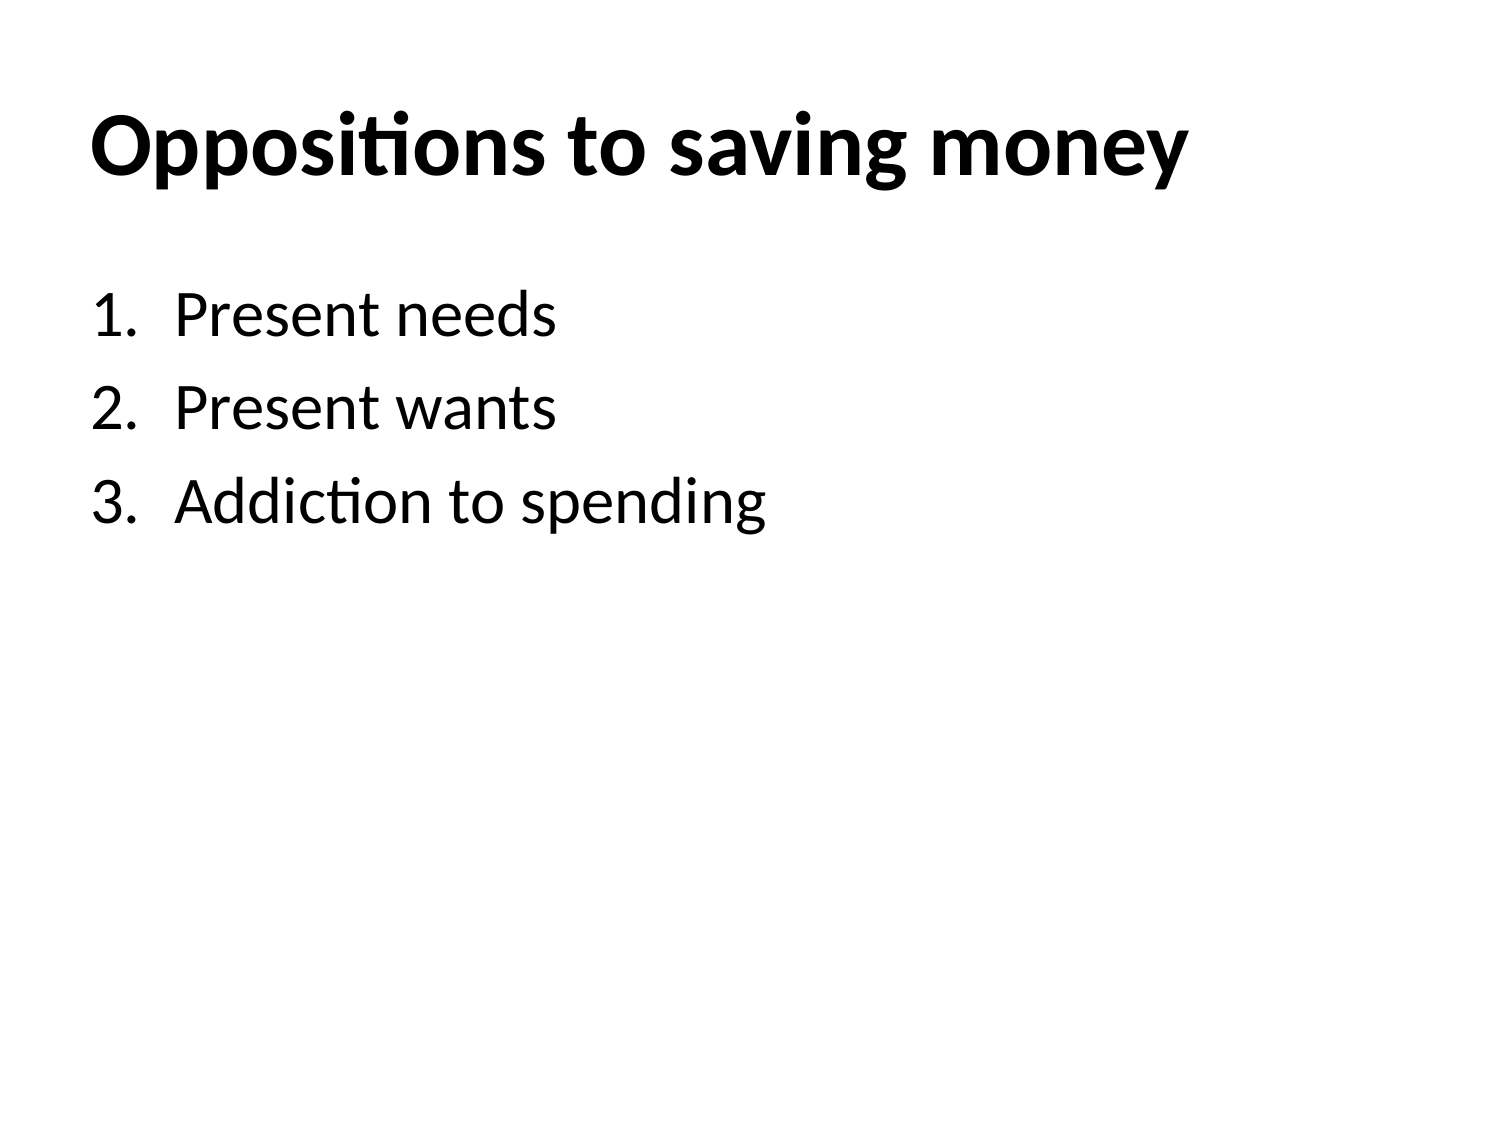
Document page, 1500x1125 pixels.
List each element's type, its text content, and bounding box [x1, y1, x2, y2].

title Oppositions to saving money [75, 45, 1425, 233]
list Present needs Present wants Addiction to spending [75, 262, 1425, 1005]
